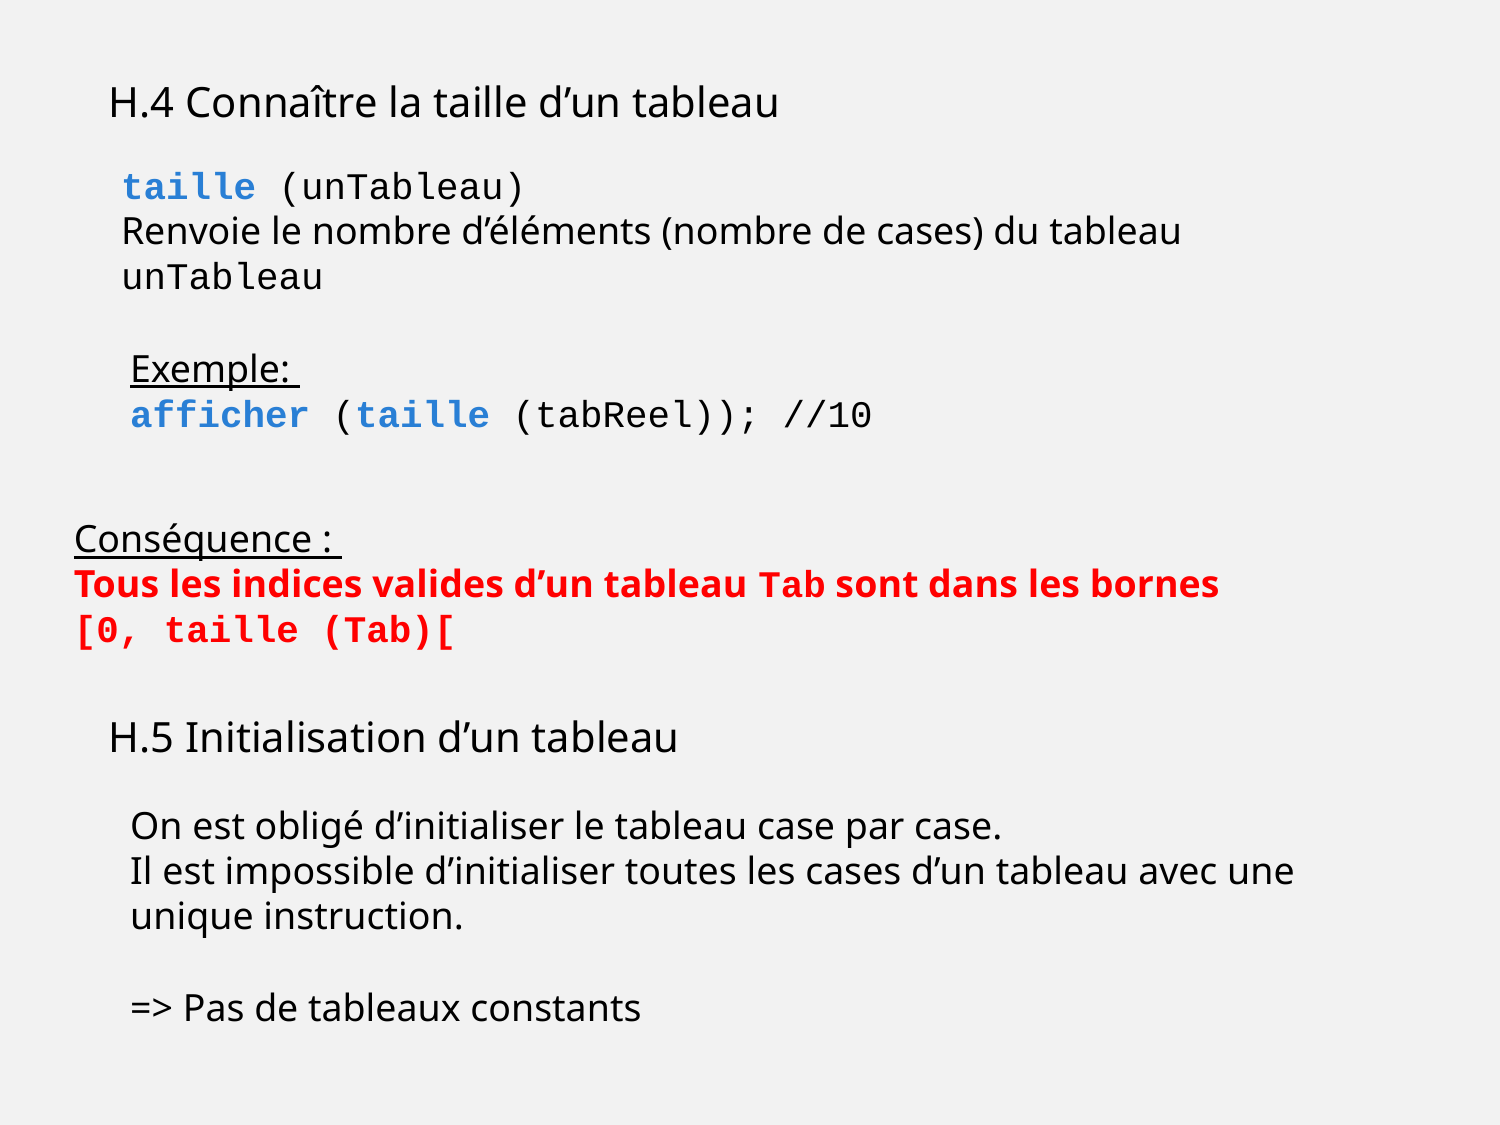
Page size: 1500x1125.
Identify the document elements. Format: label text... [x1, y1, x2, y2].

text_box Conséquence : Tous les indices valides d’un tableau Tab sont dans les bornes [0, taille (Tab)[ [59, 507, 1365, 658]
text_box H.5 Initialisation d’un tableau [93, 703, 1152, 769]
text_box H.4 Connaître la taille d’un tableau [93, 68, 1152, 134]
text_box => Pas de tableaux constants [115, 976, 849, 1036]
text_box On est obligé d’initialiser le tableau case par case. Il est impossible d’initialiser toutes les cases d’un tableau avec une unique instruction. [115, 794, 1387, 945]
text_box Exemple: afficher (taille (tabReel)); //10 [115, 337, 1226, 443]
text_box taille (unTableau) Renvoie le nombre d’éléments (nombre de cases) du tableau unTableau [106, 154, 1226, 305]
